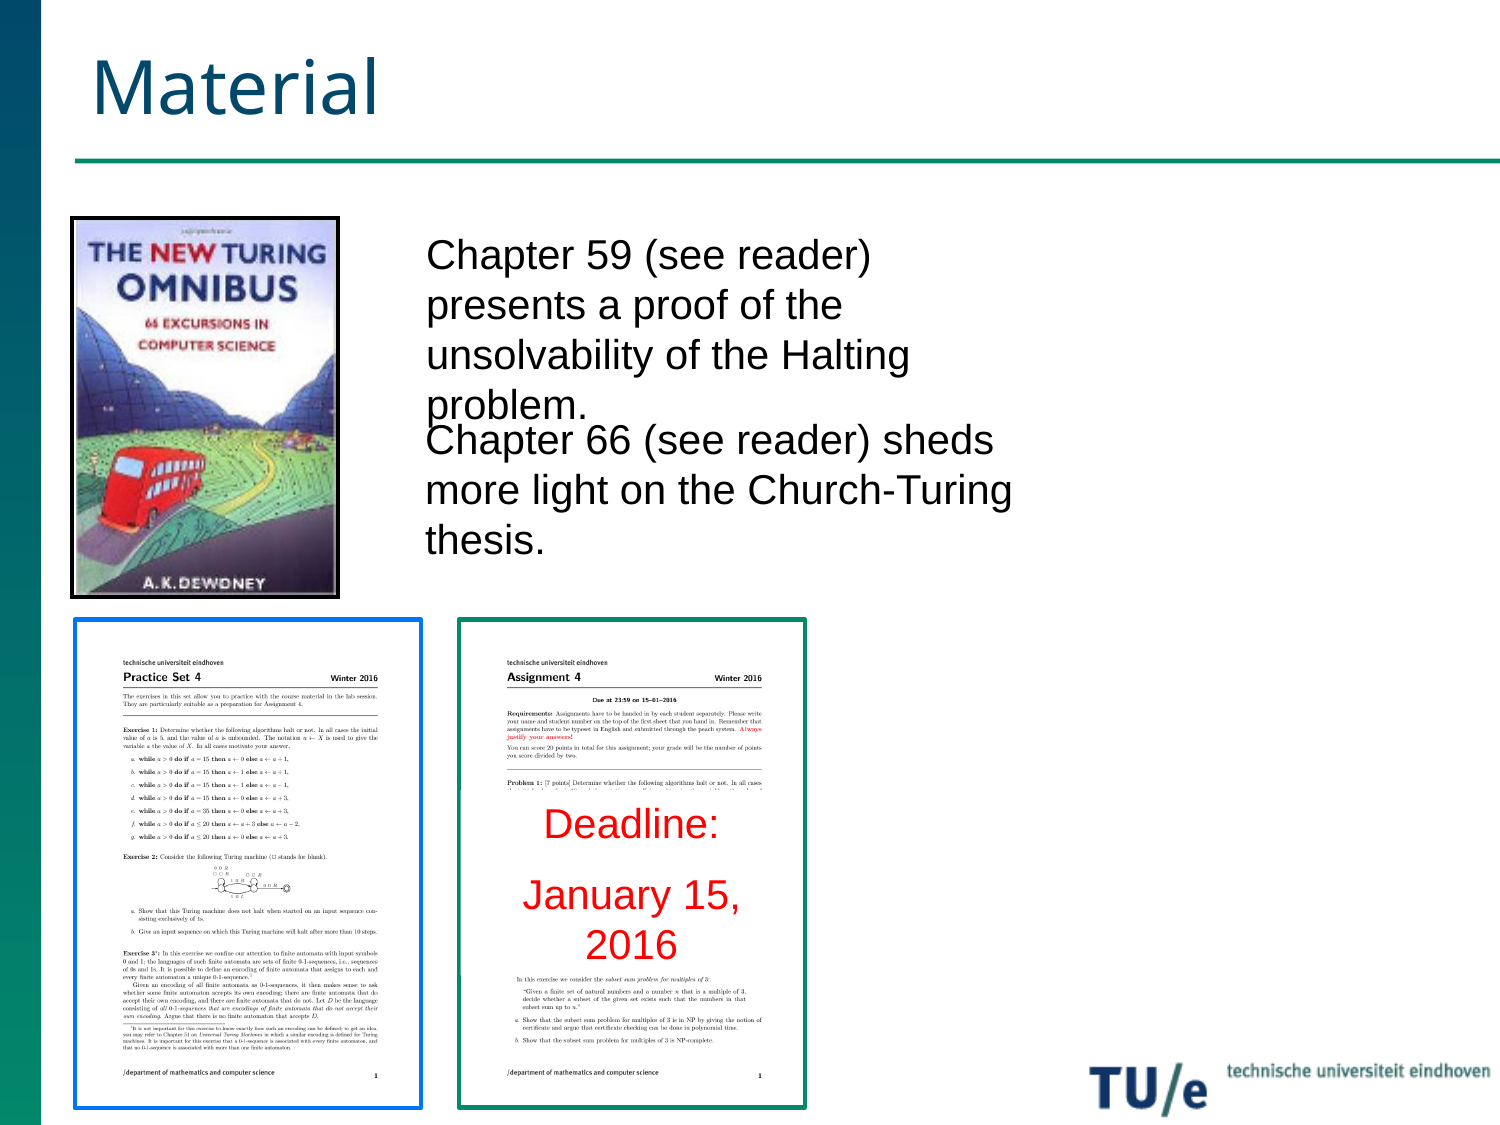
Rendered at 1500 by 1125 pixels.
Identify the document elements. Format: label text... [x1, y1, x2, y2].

picture [76, 621, 420, 1106]
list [73, 220, 336, 596]
text_box Chapter 59 (see reader) presents a proof of the unsolvability of the Halting problem. [411, 220, 1058, 405]
title Material [74, 30, 1468, 138]
picture [460, 621, 803, 1106]
text_box Chapter 66 (see reader) sheds more light on the Church-Turing thesis. [410, 405, 1081, 571]
picture [1080, 1042, 1495, 1125]
